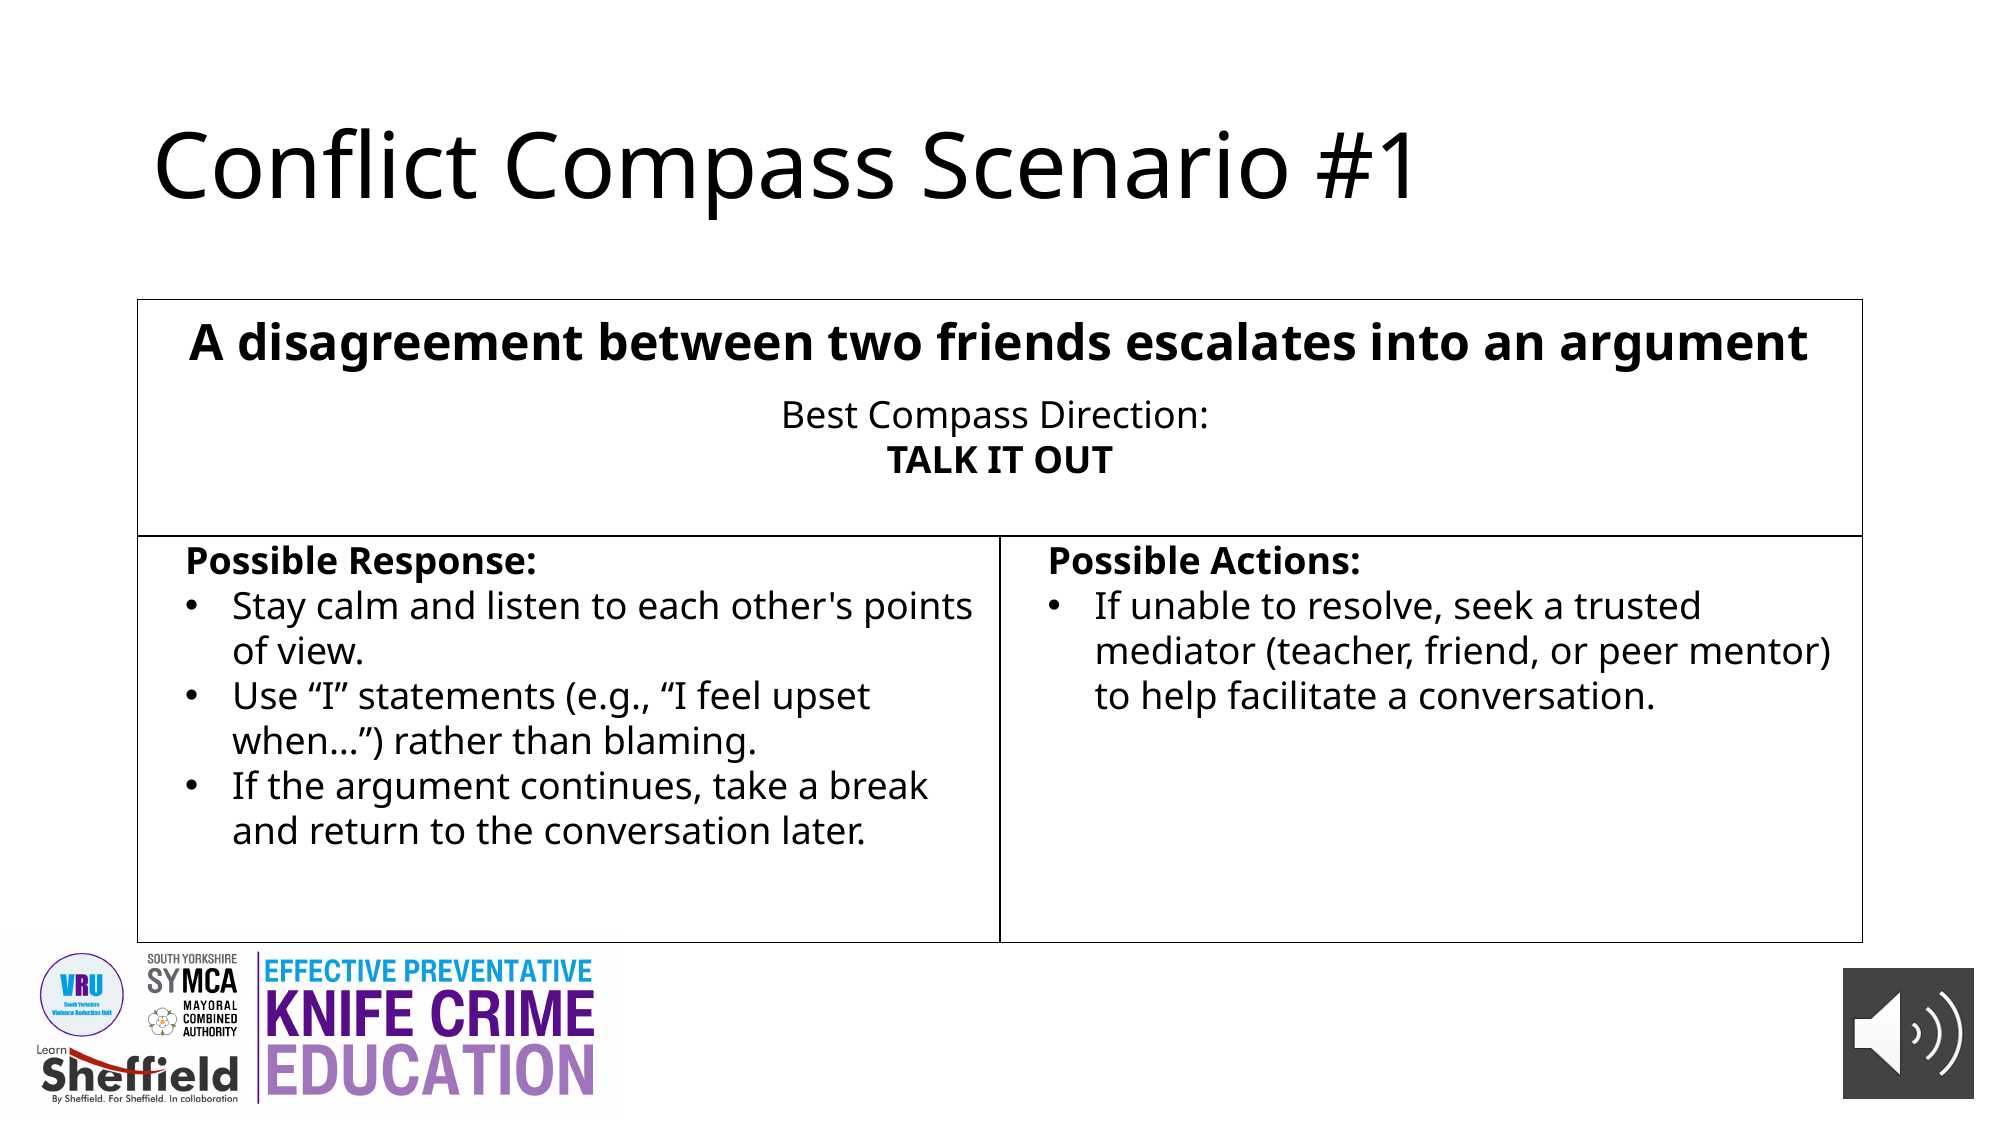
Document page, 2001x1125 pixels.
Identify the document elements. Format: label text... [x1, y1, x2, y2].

table_cell [1001, 537, 1862, 942]
title Conflict Compass Scenario #1 [137, 59, 1863, 278]
text_box Possible Actions: If unable to resolve, seek a trusted mediator (teacher, friend, or peer mentor) to help facilitate a conversation. [1032, 529, 1863, 770]
text_box Best Compass Direction: TALK IT OUT [515, 384, 1485, 489]
text_box Possible Response: Stay calm and listen to each other's points of view. Use “I” statements (e.g., “I feel upset when…”) rather than blaming. If the argument continues, take a break and return to the conversation later. [170, 529, 1000, 950]
picture [1841, 966, 1976, 1101]
picture [0, 933, 624, 1117]
table_header A disagreement between two friends escalates into an argument [138, 300, 1862, 535]
table_cell [138, 537, 170, 942]
